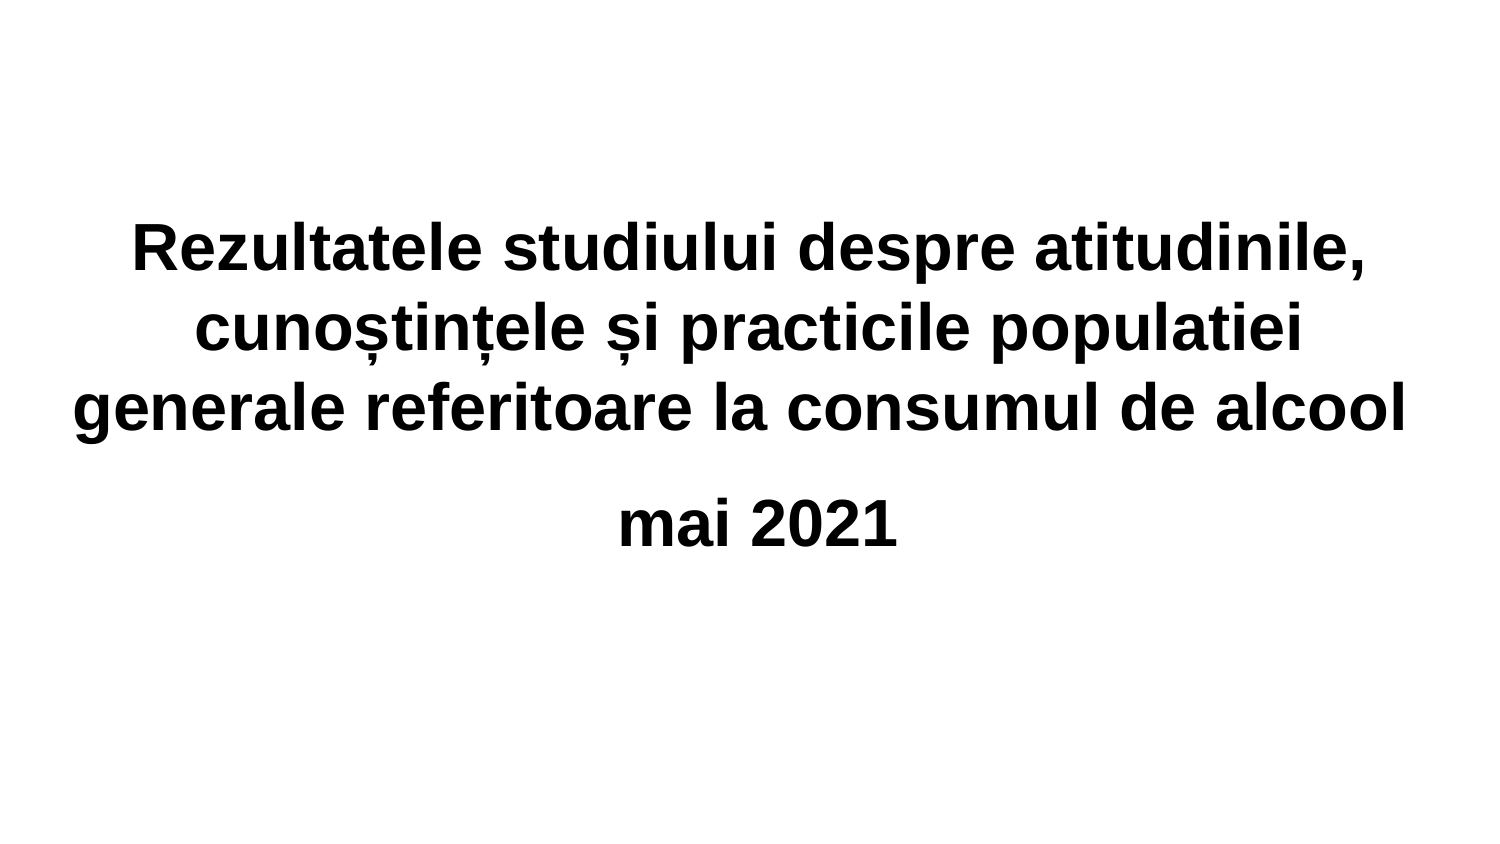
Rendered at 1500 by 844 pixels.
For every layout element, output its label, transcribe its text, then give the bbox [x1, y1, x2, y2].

title Rezultatele studiului despre atitudinile, cunoștințele și practicile populatiei generale referitoare la consumul de alcool [51, 122, 1449, 459]
subtitle mai 2021 [51, 464, 1449, 595]
